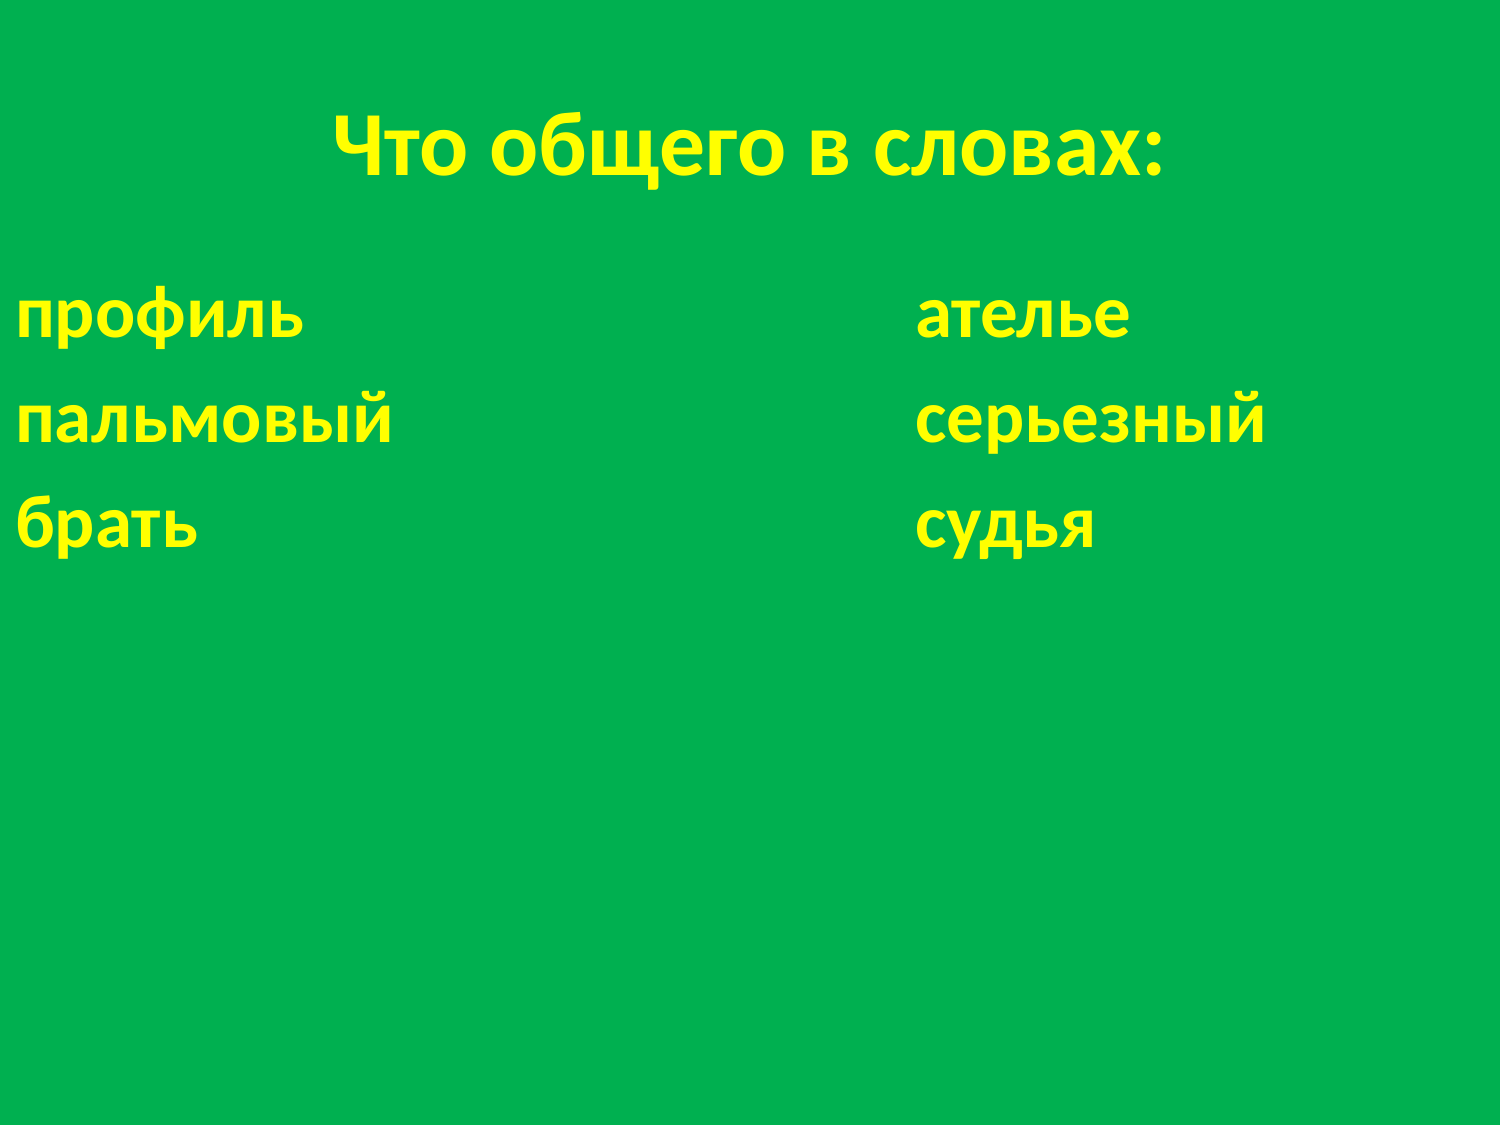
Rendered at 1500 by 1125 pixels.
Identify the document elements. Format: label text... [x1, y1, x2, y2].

list профиль ателье пальмовый серьезный брать судья [0, 255, 1500, 1005]
title Что общего в словах: [75, 45, 1425, 233]
